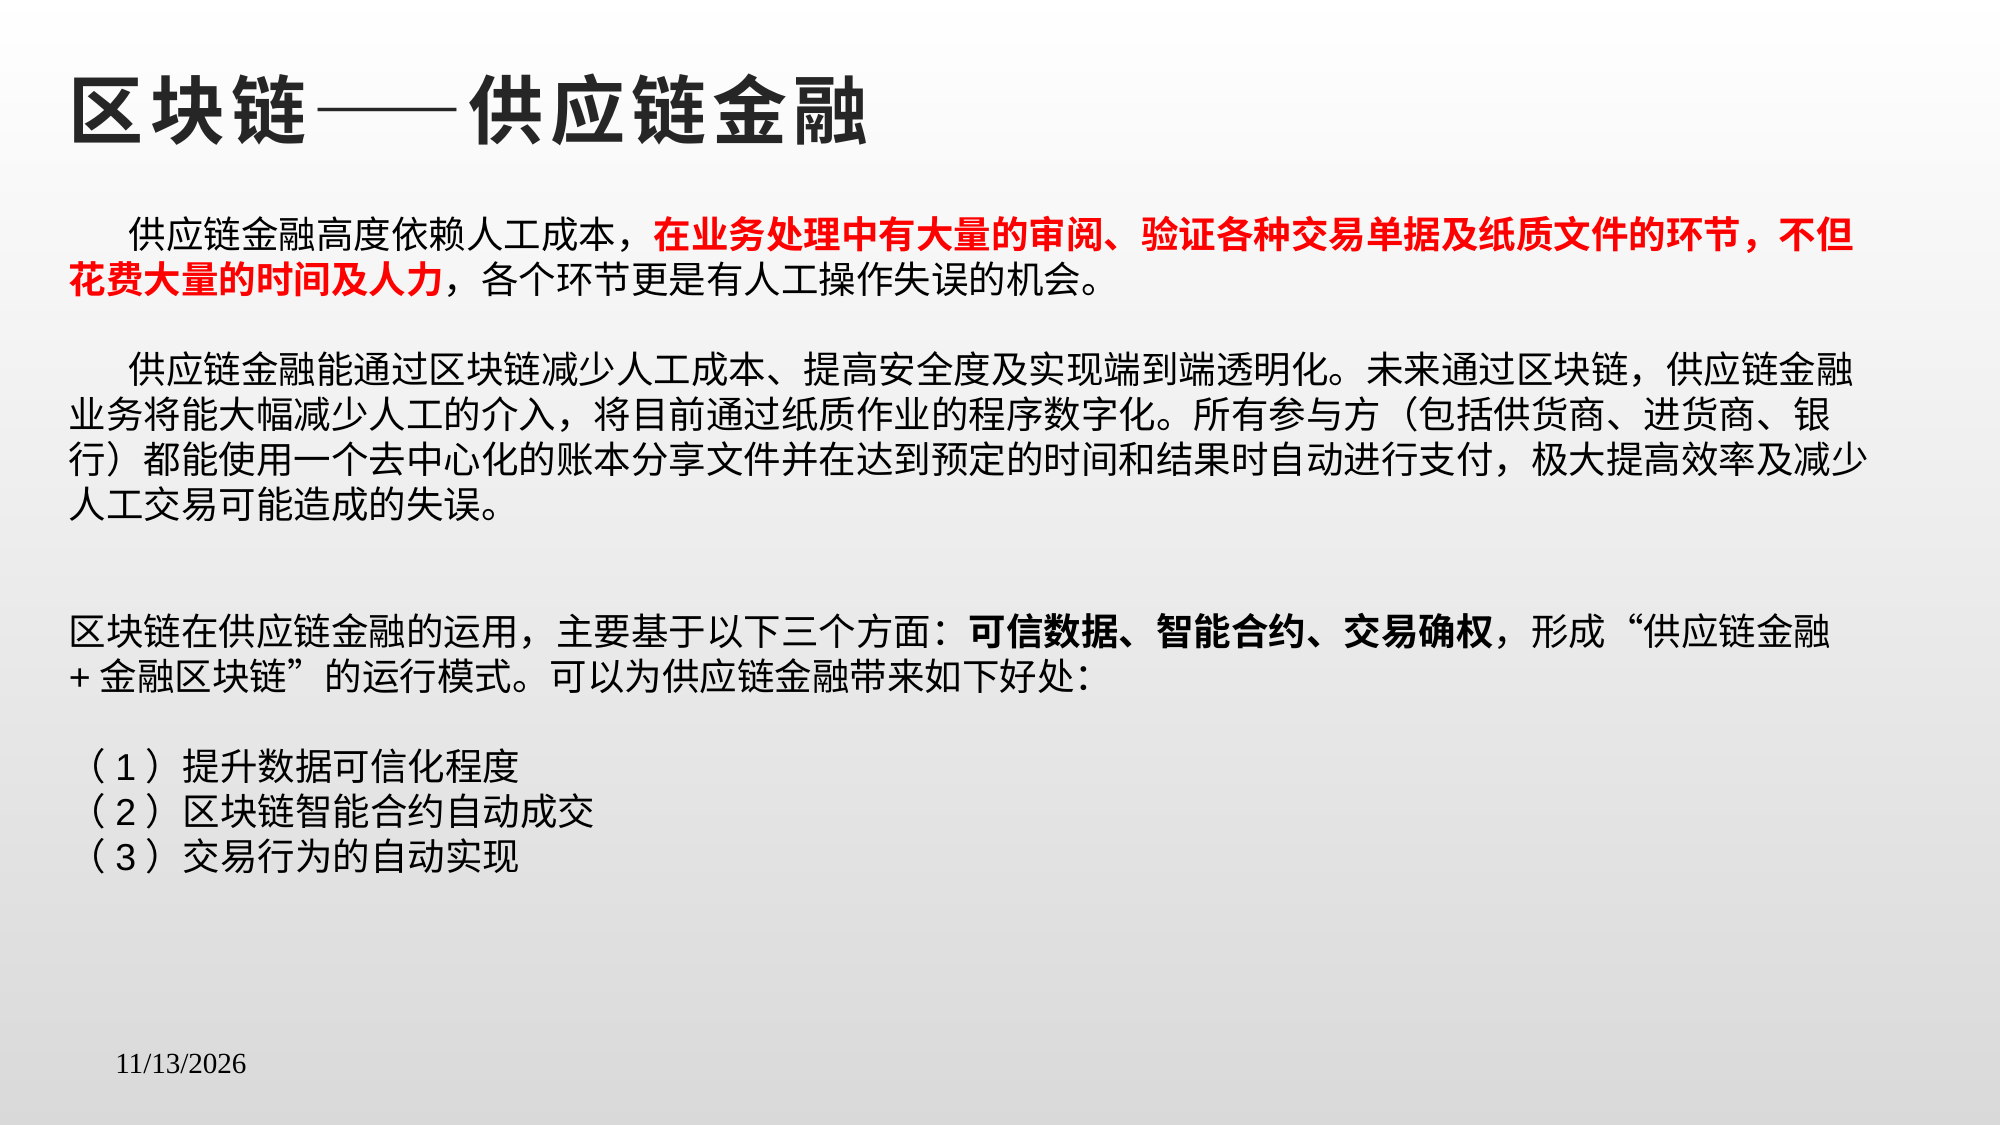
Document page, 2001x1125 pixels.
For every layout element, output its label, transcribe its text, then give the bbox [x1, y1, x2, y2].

text_box 供应链金融高度依赖人工成本，在业务处理中有大量的审阅、验证各种交易单据及纸质文件的环节，不但花费大量的时间及人力，各个环节更是有人工操作失误的机会。 供应链金融能通过区块链减少人工成本、提高安全度及实现端到端透明化。未来通过区块链，供应链金融业务将能大幅减少人工的介入，将目前通过纸质作业的程序数字化。所有参与方（包括供货商、进货商、银行）都能使用一个去中心化的账本分享文件并在达到预定的时间和结果时自动进行支付，极大提高效率及减少人工交易可能造成的失误。 [54, 203, 1893, 534]
slide_number [100, 1035, 544, 1088]
text_box 区块链在供应链金融的运用，主要基于以下三个方面：可信数据、智能合约、交易确权，形成“供应链金融+金融区块链”的运行模式。可以为供应链金融带来如下好处： （1）提升数据可信化程度 （2）区块链智能合约自动成交 （3）交易行为的自动实现 [54, 600, 1893, 886]
text_box 区块链——供应链金融 [54, 56, 1484, 203]
